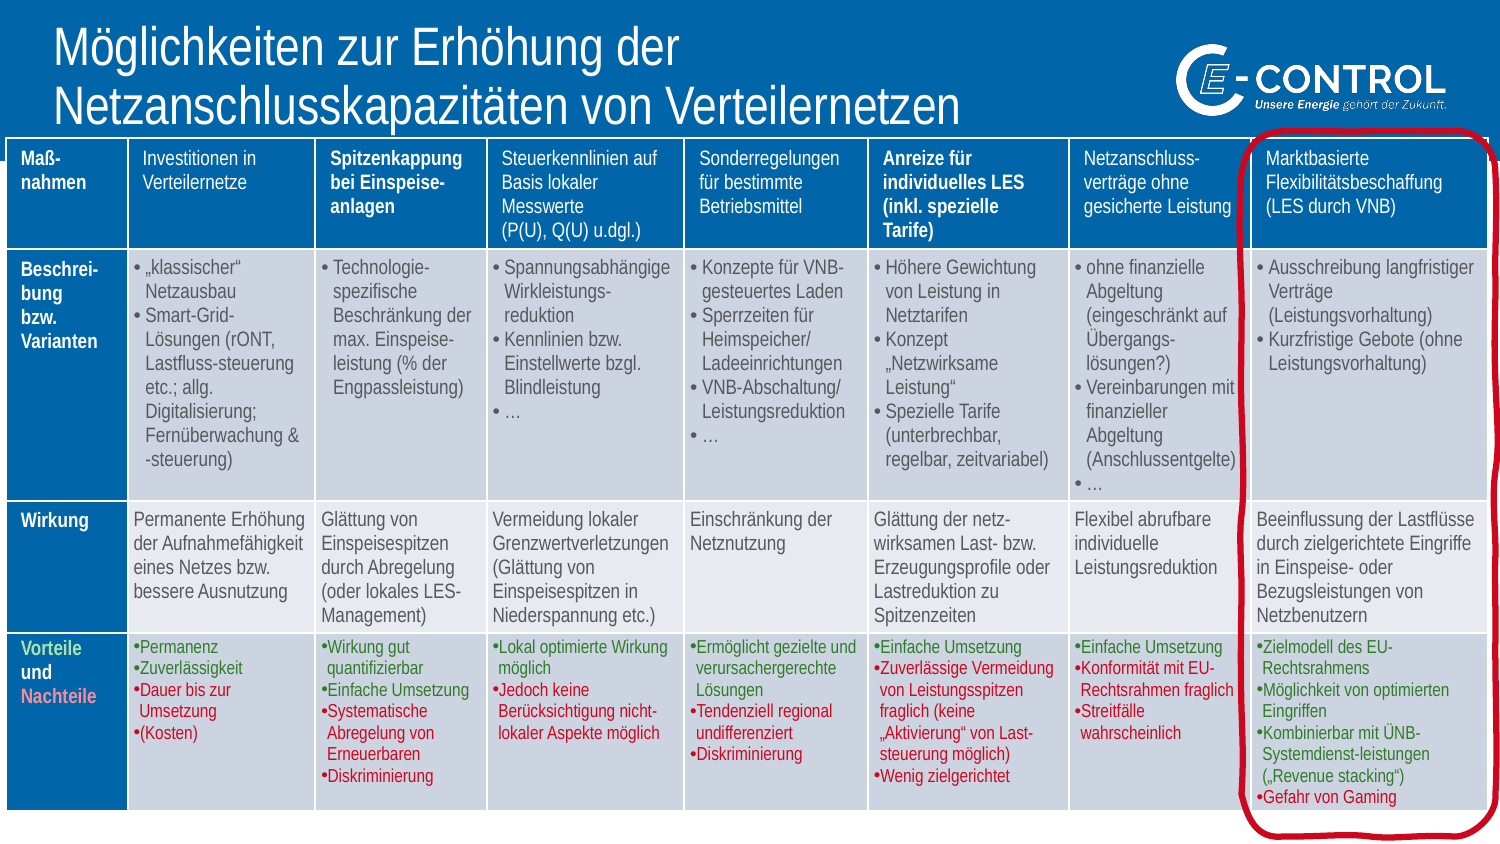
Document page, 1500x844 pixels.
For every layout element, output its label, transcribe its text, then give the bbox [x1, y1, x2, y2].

table_cell Wirkung gut quantifizierbar Einfache Umsetzung Systematische Abregelung von Erneuerbaren Diskriminierung [316, 634, 486, 810]
table_cell Konzepte für VNB-gesteuertes Laden Sperrzeiten für Heimspeicher/ Ladeeinrichtungen VNB-Abschaltung/ Leistungsreduktion … [685, 250, 867, 500]
table_cell Glättung der netz-wirksamen Last- bzw. Erzeugungsprofile oder Lastreduktion zu Spitzenzeiten [869, 502, 1068, 632]
table_cell Ermöglicht gezielte und verursachergerechte Lösungen Tendenziell regional undifferenziert Diskriminierung [685, 634, 867, 810]
table_cell Permanente Erhöhung der Aufnahmefähigkeit eines Netzes bzw. bessere Ausnutzung [129, 502, 314, 632]
table_cell „klassischer“ Netzausbau Smart-Grid-Lösungen (rONT, Lastfluss-steuerung etc.; allg. Digitalisierung; Fernüberwachung & -steuerung) [129, 250, 314, 500]
table_cell Flexibel abrufbare individuelle Leistungsreduktion [1070, 502, 1240, 632]
table_cell Glättung von Einspeisespitzen durch Abregelung (oder lokales LES-Management) [316, 502, 486, 632]
table_cell Beschrei-bung bzw. Varianten [7, 250, 127, 500]
table_cell ohne finanzielle Abgeltung (eingeschränkt auf Übergangs-lösungen?) Vereinbarungen mit finanzieller Abgeltung (Anschlussentgelte) … [1070, 250, 1241, 500]
table_header Investitionen in Verteilernetze [129, 139, 314, 248]
table_header Spitzenkappung bei Einspeise-anlagen [316, 139, 486, 248]
picture [1176, 44, 1446, 116]
title Möglichkeiten zur Erhöhung der Netzanschlusskapazitäten von Verteilernetzen [53, 50, 1146, 110]
table_header Netzanschluss-verträge ohne gesicherte Leistung [1070, 139, 1250, 248]
table_cell Permanenz Zuverlässigkeit Dauer bis zur Umsetzung (Kosten) [129, 634, 314, 810]
table_cell Einschränkung der Netznutzung [685, 502, 867, 632]
table_cell Einfache Umsetzung Konformität mit EU-Rechtsrahmen fraglich Streitfälle wahrscheinlich [1070, 634, 1243, 810]
text_box [1237, 128, 1500, 840]
table_header Sonderregelungen für bestimmte Betriebsmittel [685, 139, 867, 248]
table_cell Vermeidung lokaler Grenzwertverletzungen (Glättung von Einspeisespitzen in Niederspannung etc.) [488, 502, 683, 632]
table_header Steuerkennlinien auf Basis lokaler Messwerte (P(U), Q(U) u.dgl.) [488, 139, 683, 248]
table_header Maß-nahmen [7, 139, 127, 248]
table_cell Einfache Umsetzung Zuverlässige Vermeidung von Leistungsspitzen fraglich (keine „Aktivierung“ von Last-steuerung möglich) Wenig zielgerichtet [869, 634, 1068, 810]
table_cell Lokal optimierte Wirkung möglich Jedoch keine Berücksichtigung nicht-lokaler Aspekte möglich [488, 634, 683, 810]
table_cell Vorteile und Nachteile [7, 634, 127, 810]
table_cell Spannungsabhängige Wirkleistungs-reduktion Kennlinien bzw. Einstellwerte bzgl. Blindleistung … [488, 250, 683, 500]
table_cell Technologie-spezifische Beschränkung der max. Einspeise-leistung (% der Engpassleistung) [316, 250, 486, 500]
table_cell Wirkung [7, 502, 127, 632]
table_cell Höhere Gewichtung von Leistung in Netztarifen Konzept „Netzwirksame Leistung“ Spezielle Tarife (unterbrechbar, regelbar, zeitvariabel) [869, 250, 1068, 500]
table_header Anreize für individuelles LES (inkl. spezielle Tarife) [869, 139, 1068, 248]
